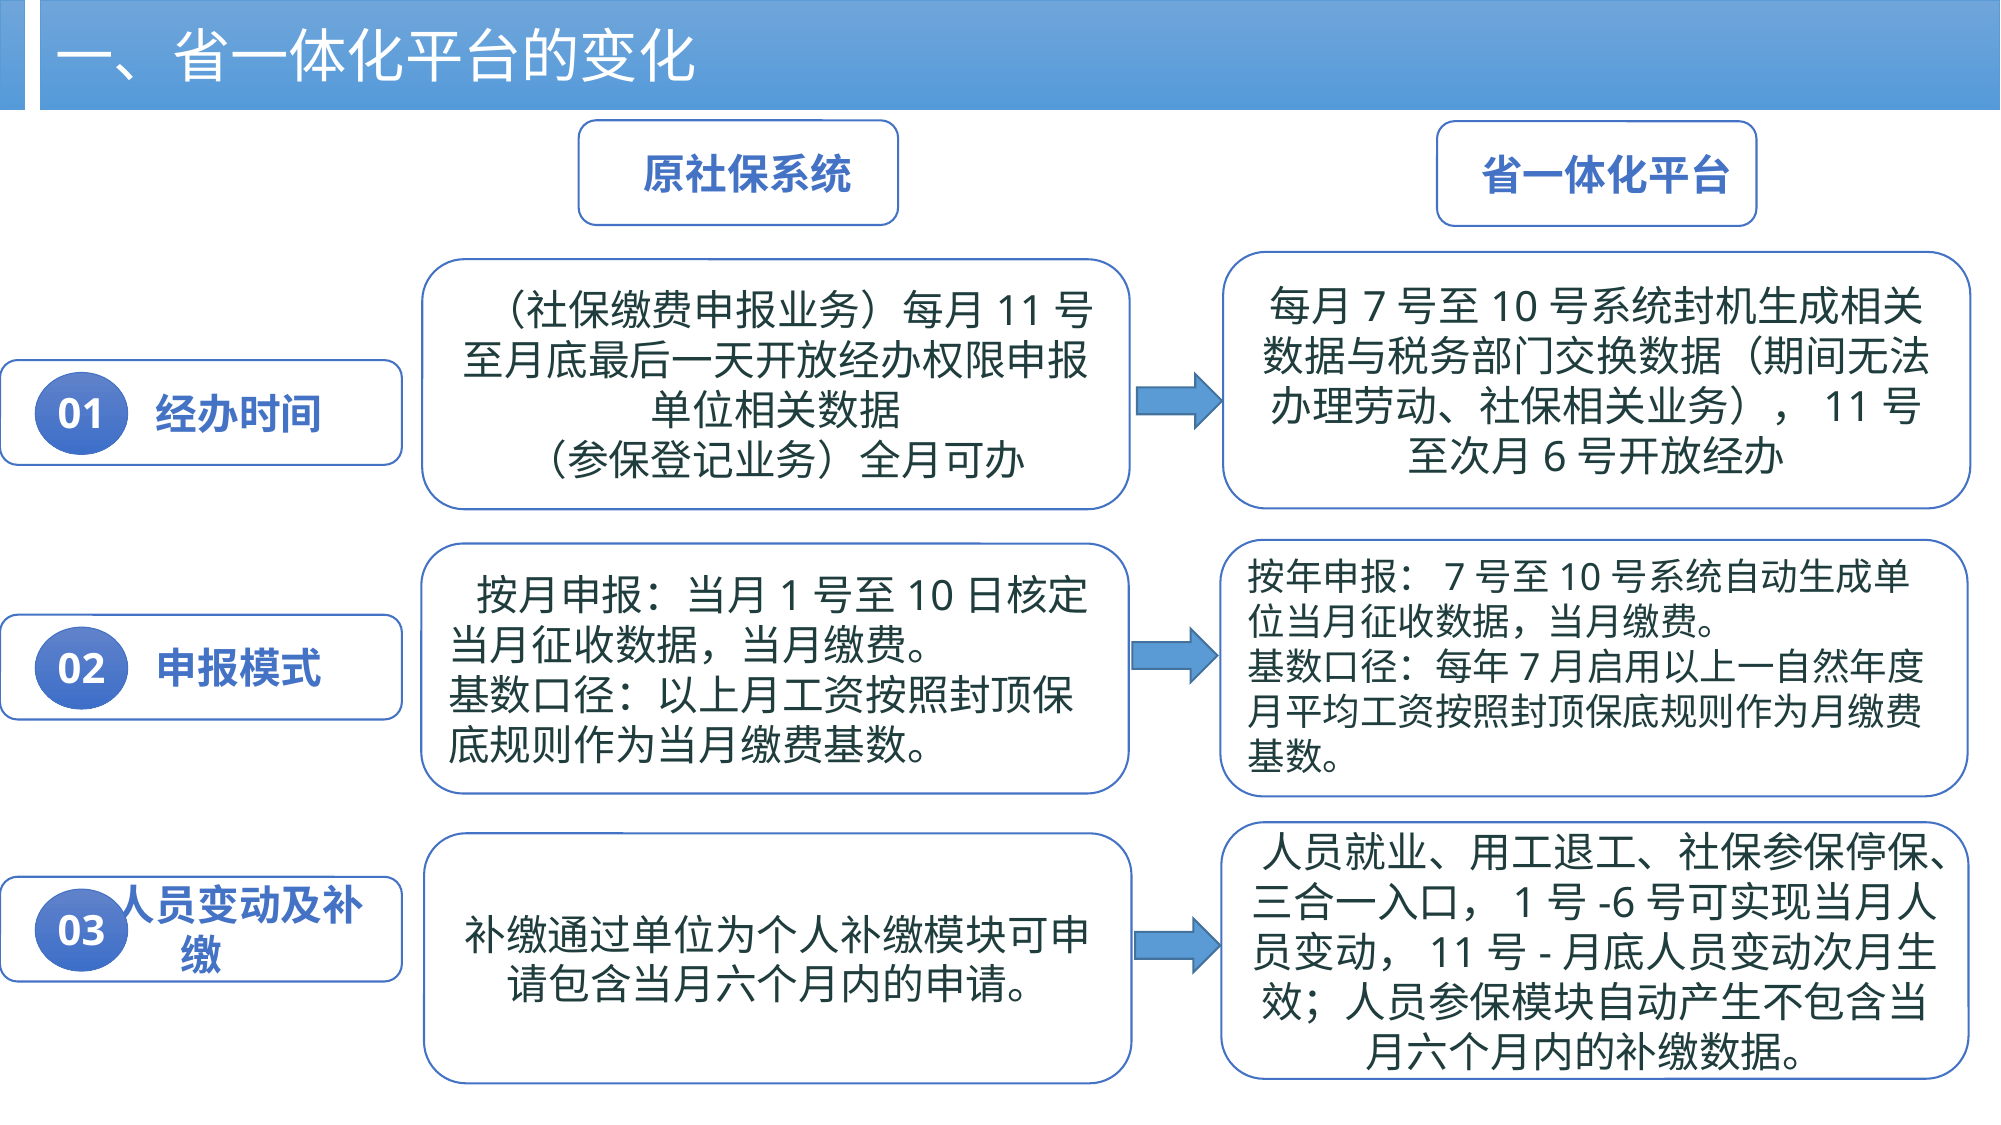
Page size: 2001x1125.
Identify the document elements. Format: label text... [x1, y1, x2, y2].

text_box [0, 876, 402, 995]
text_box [422, 259, 1130, 510]
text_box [1220, 539, 1968, 799]
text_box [1223, 251, 1971, 512]
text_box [1437, 121, 1757, 237]
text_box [578, 120, 899, 236]
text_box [421, 543, 1129, 794]
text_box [0, 614, 402, 733]
text_box [1131, 626, 1219, 685]
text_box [0, 360, 402, 478]
text_box 一、省一体化平台的变化 [40, 11, 1084, 167]
text_box [23, 218, 1832, 514]
text_box [1134, 916, 1221, 975]
text_box [1135, 371, 1223, 431]
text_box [424, 833, 1132, 1084]
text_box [1221, 822, 1969, 1079]
